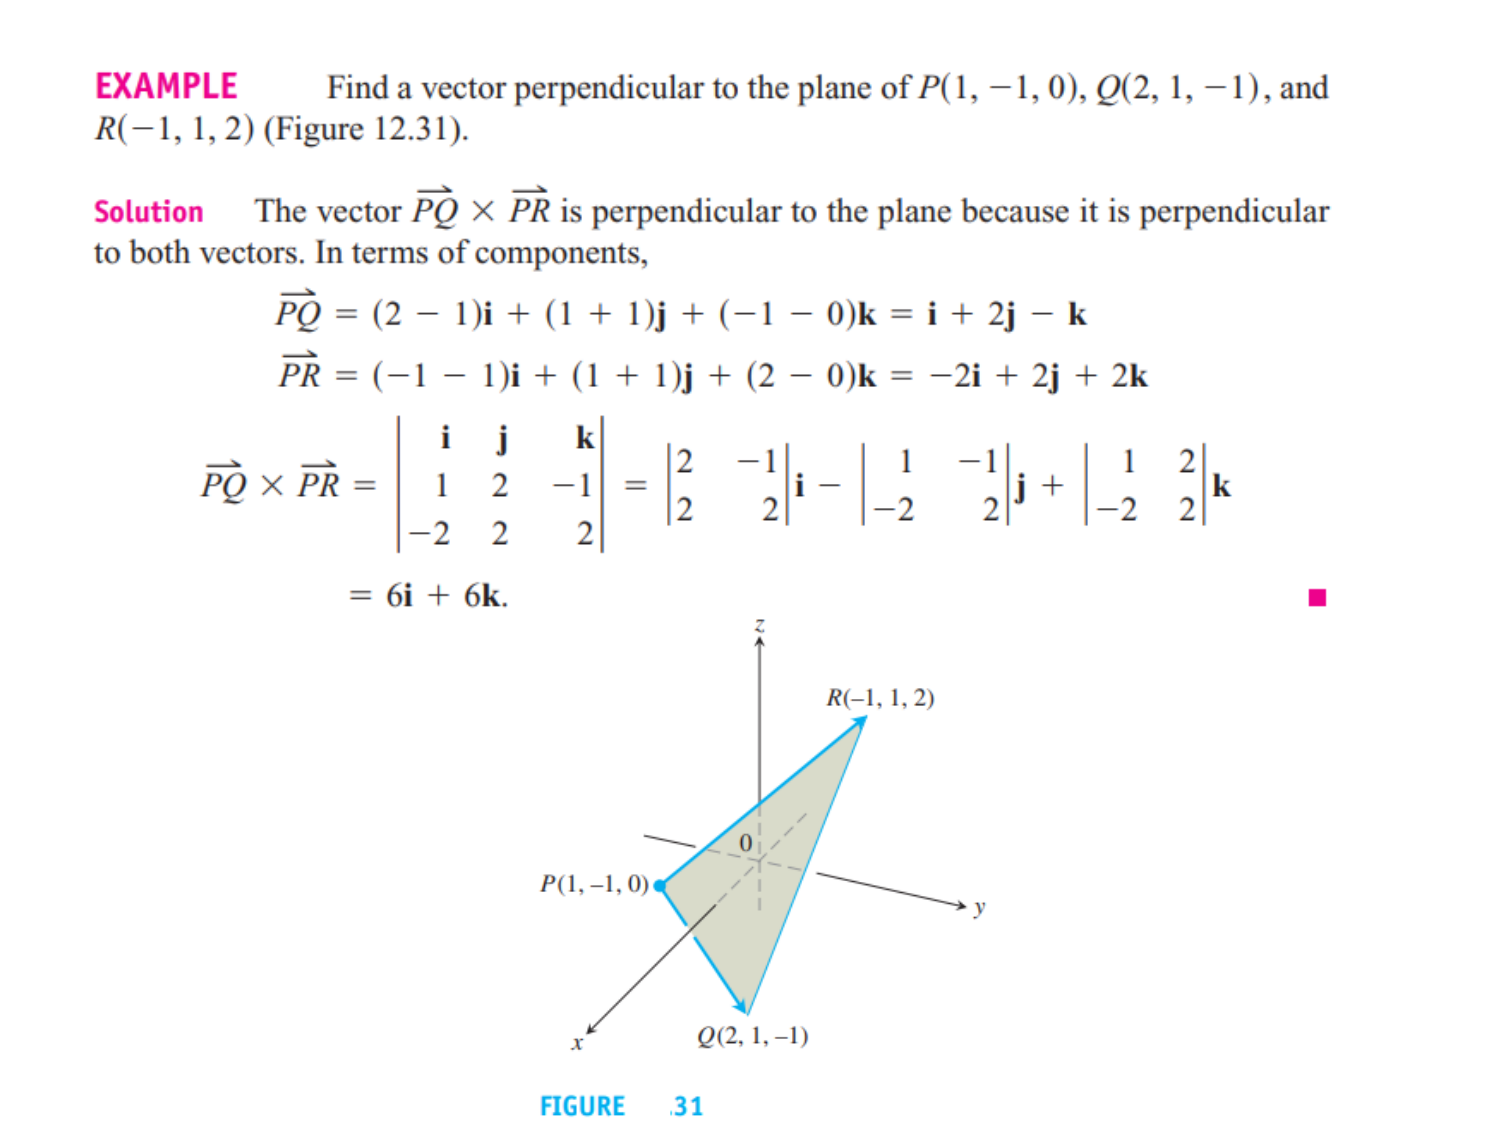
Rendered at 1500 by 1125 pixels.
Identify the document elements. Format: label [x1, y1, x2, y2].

picture [76, 66, 1431, 1125]
